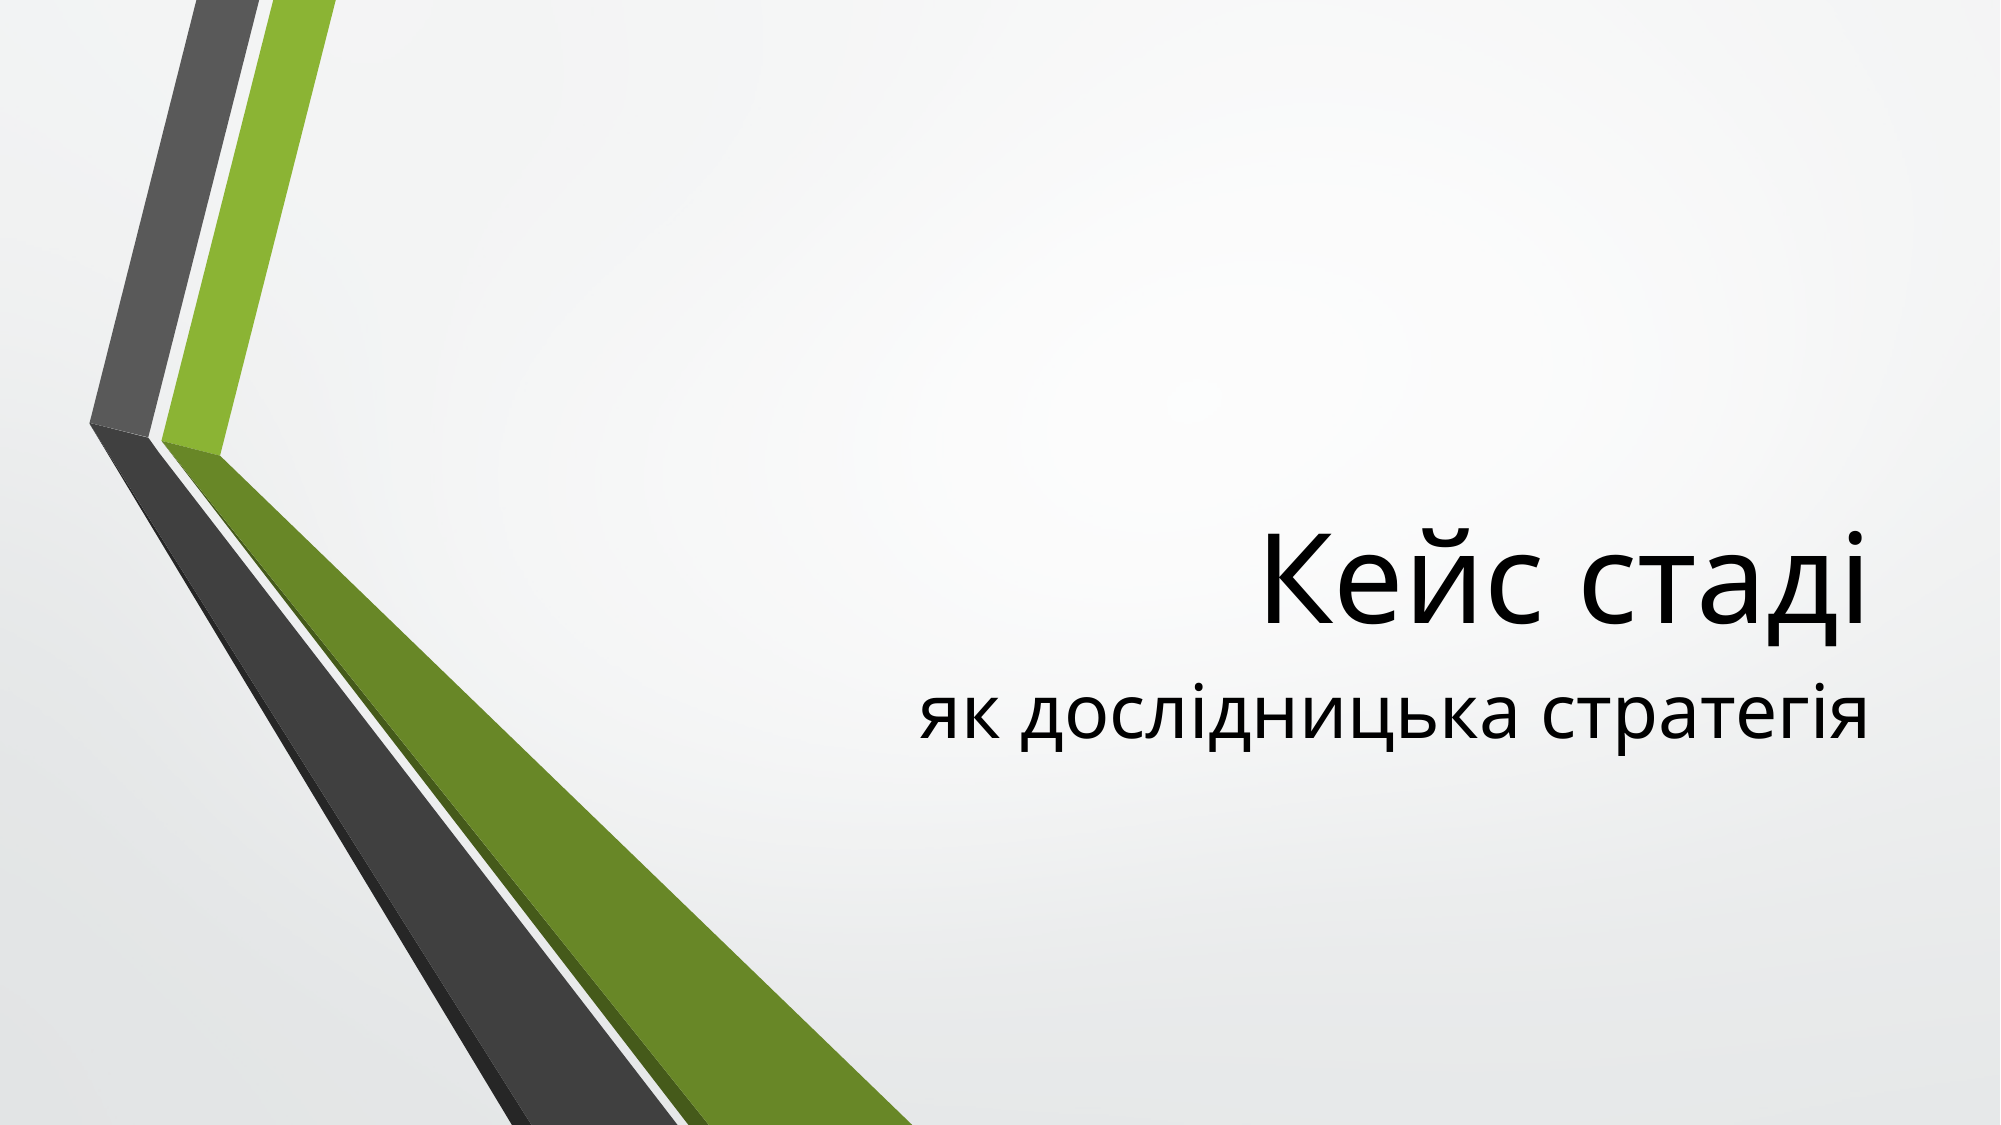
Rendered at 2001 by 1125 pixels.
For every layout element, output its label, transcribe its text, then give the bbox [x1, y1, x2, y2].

subtitle як дослідницька стратегія [740, 655, 1887, 884]
title Кейс стаді [480, 226, 1887, 656]
